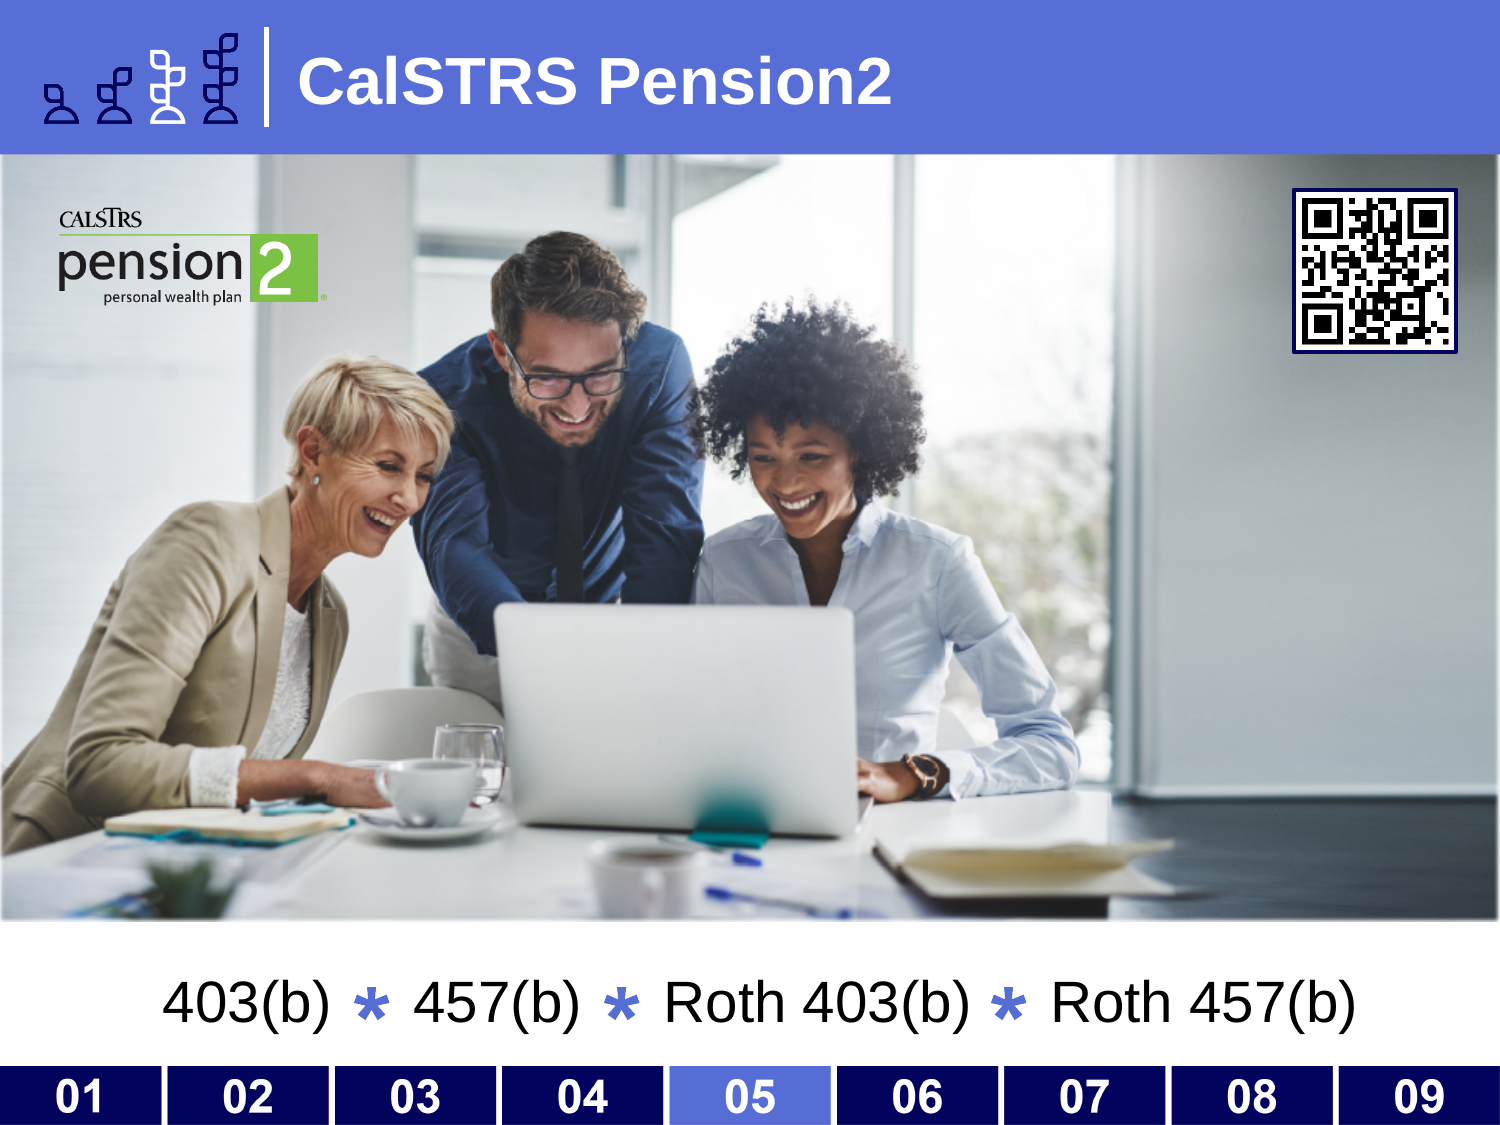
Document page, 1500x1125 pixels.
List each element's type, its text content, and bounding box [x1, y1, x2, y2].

text_box 403(b) [148, 956, 352, 1042]
picture [988, 983, 1029, 1024]
text_box [0, 0, 1500, 124]
picture [601, 983, 642, 1024]
text_box Roth 457(b) [1035, 956, 1375, 1042]
title CalSTRS Pension2 [282, 30, 1500, 124]
picture [351, 983, 392, 1024]
picture [0, 33, 1500, 922]
picture [0, 1066, 1500, 1125]
text_box 457(b) [398, 956, 602, 1042]
text_box Roth 403(b) [648, 956, 989, 1042]
